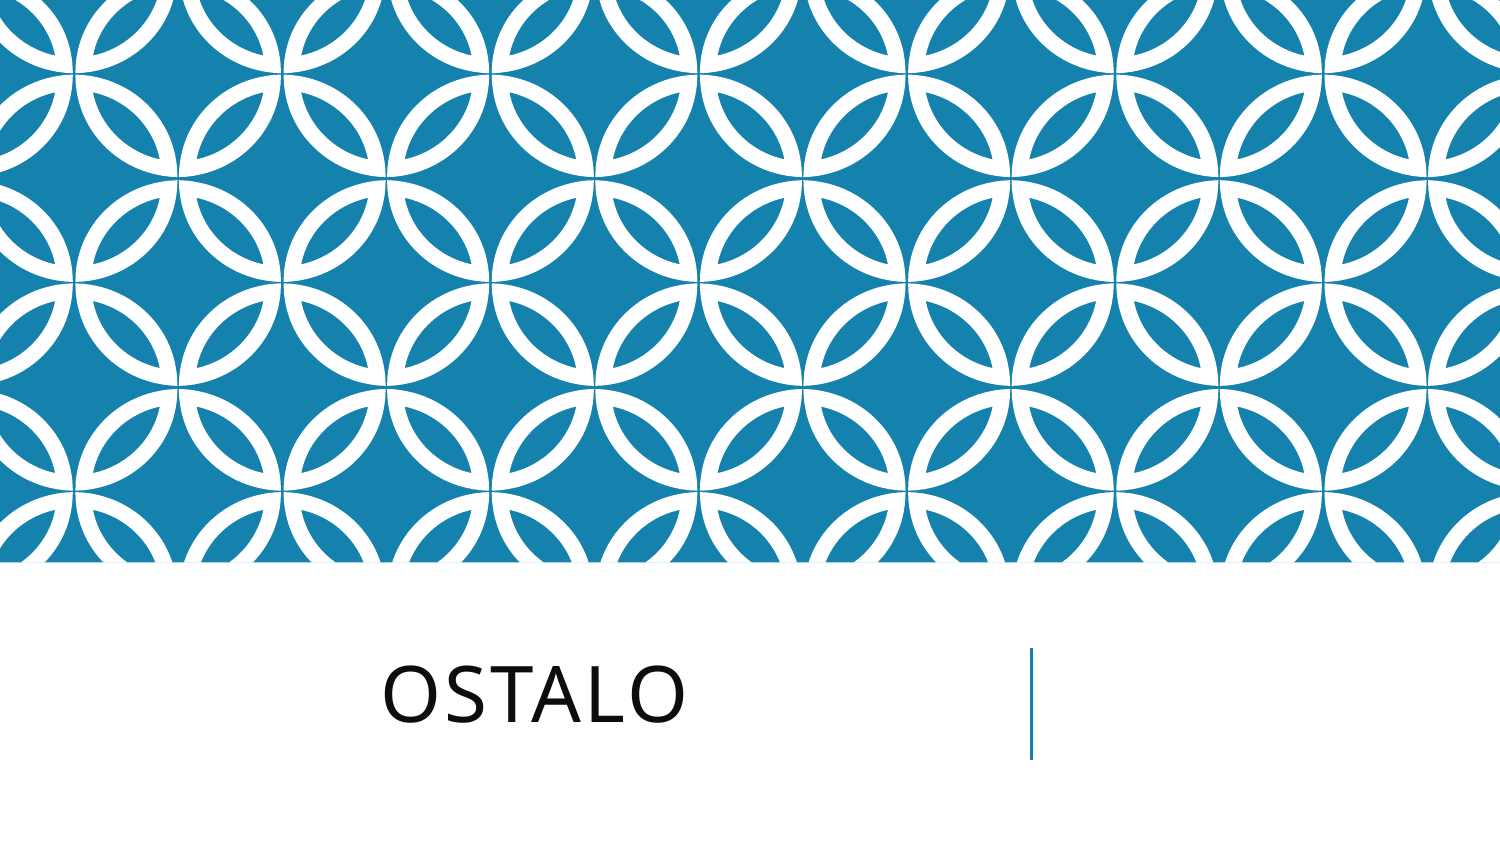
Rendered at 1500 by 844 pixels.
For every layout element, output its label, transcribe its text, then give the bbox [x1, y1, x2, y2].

title OSTALO [56, 610, 1013, 791]
